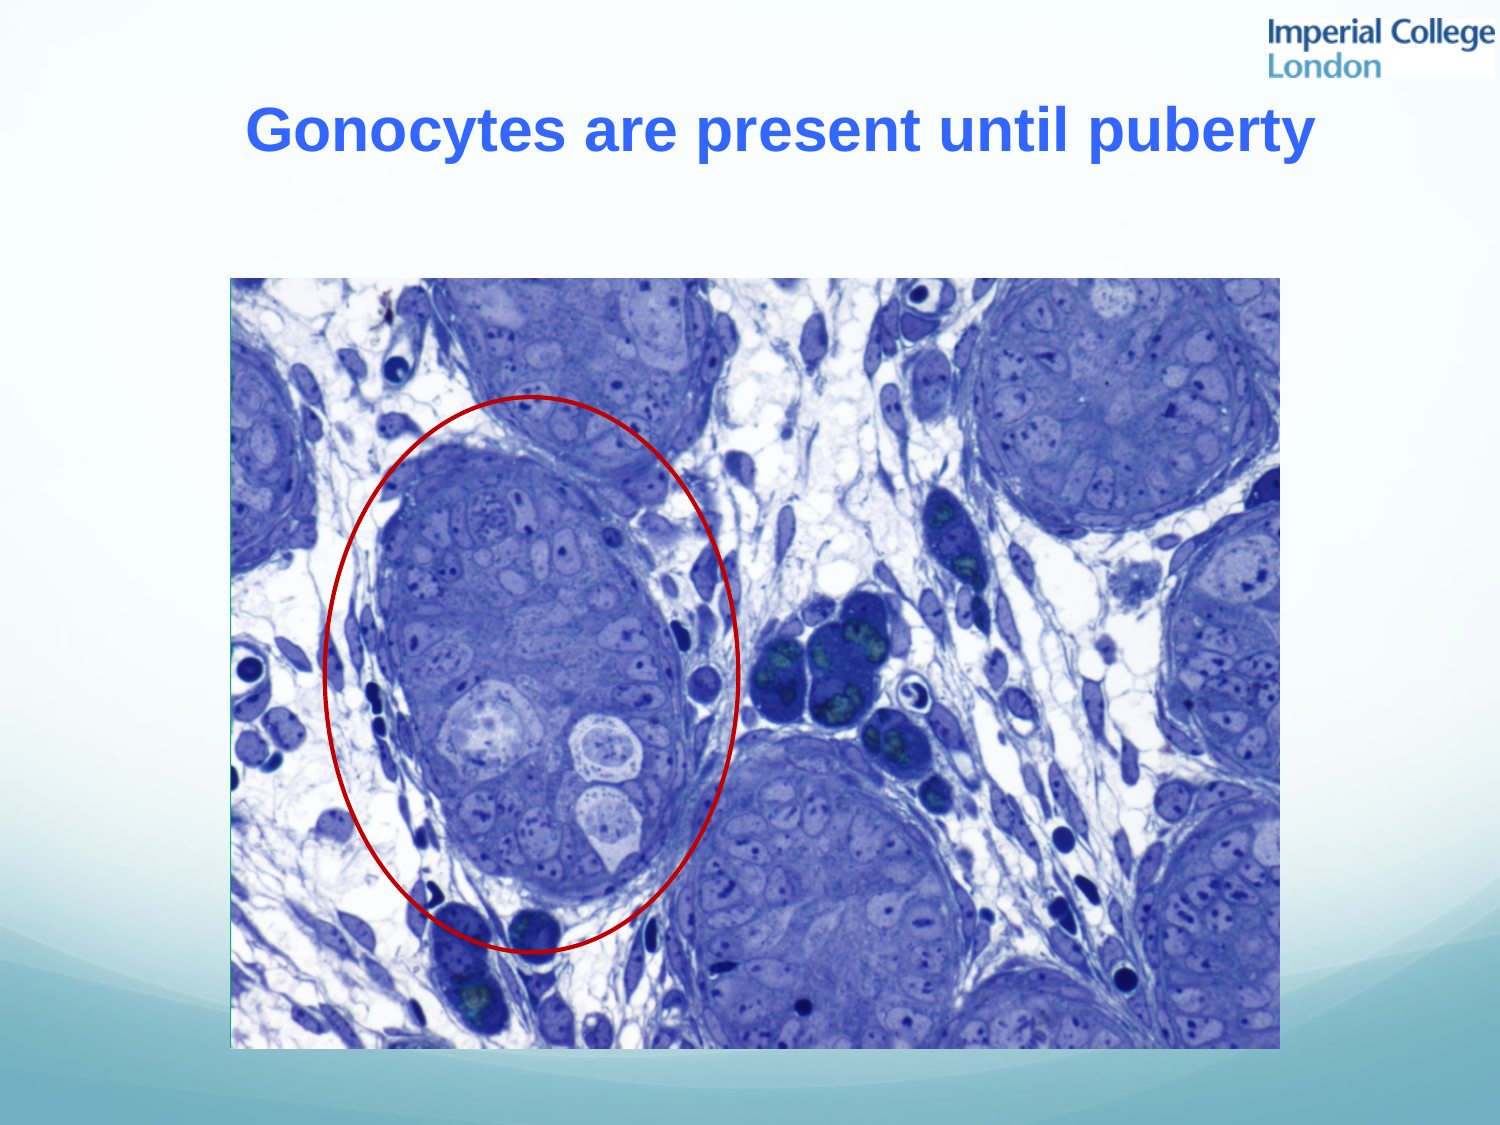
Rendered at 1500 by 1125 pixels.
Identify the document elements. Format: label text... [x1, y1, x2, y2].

picture [1269, 18, 1495, 79]
text_box Gonocytes are present until puberty [230, 81, 1500, 172]
picture [229, 278, 1280, 1050]
